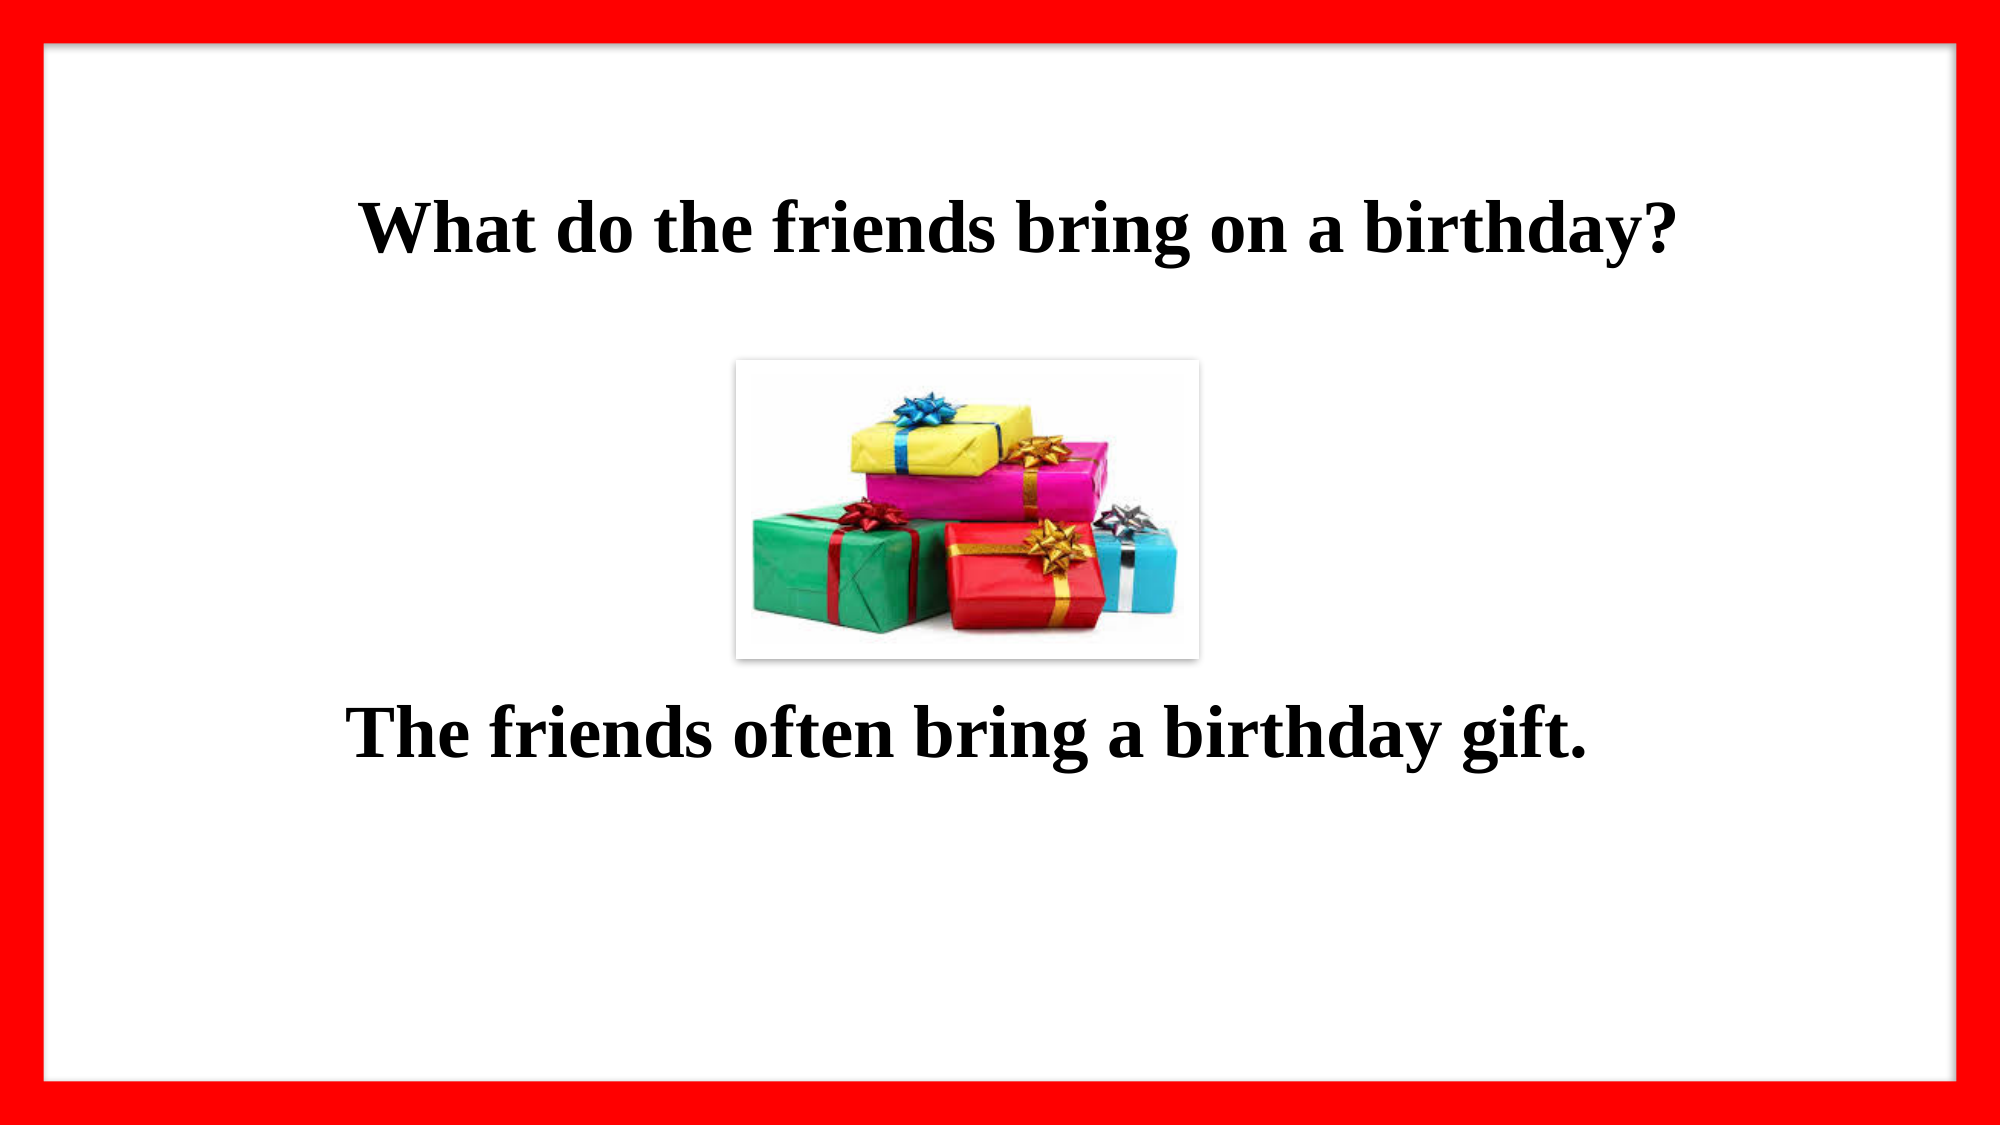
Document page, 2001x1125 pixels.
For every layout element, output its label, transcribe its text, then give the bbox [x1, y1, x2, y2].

text_box [0, 0, 2000, 1125]
text_box What do the friends bring on a birthday? [311, 170, 1728, 276]
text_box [259, 373, 1676, 782]
